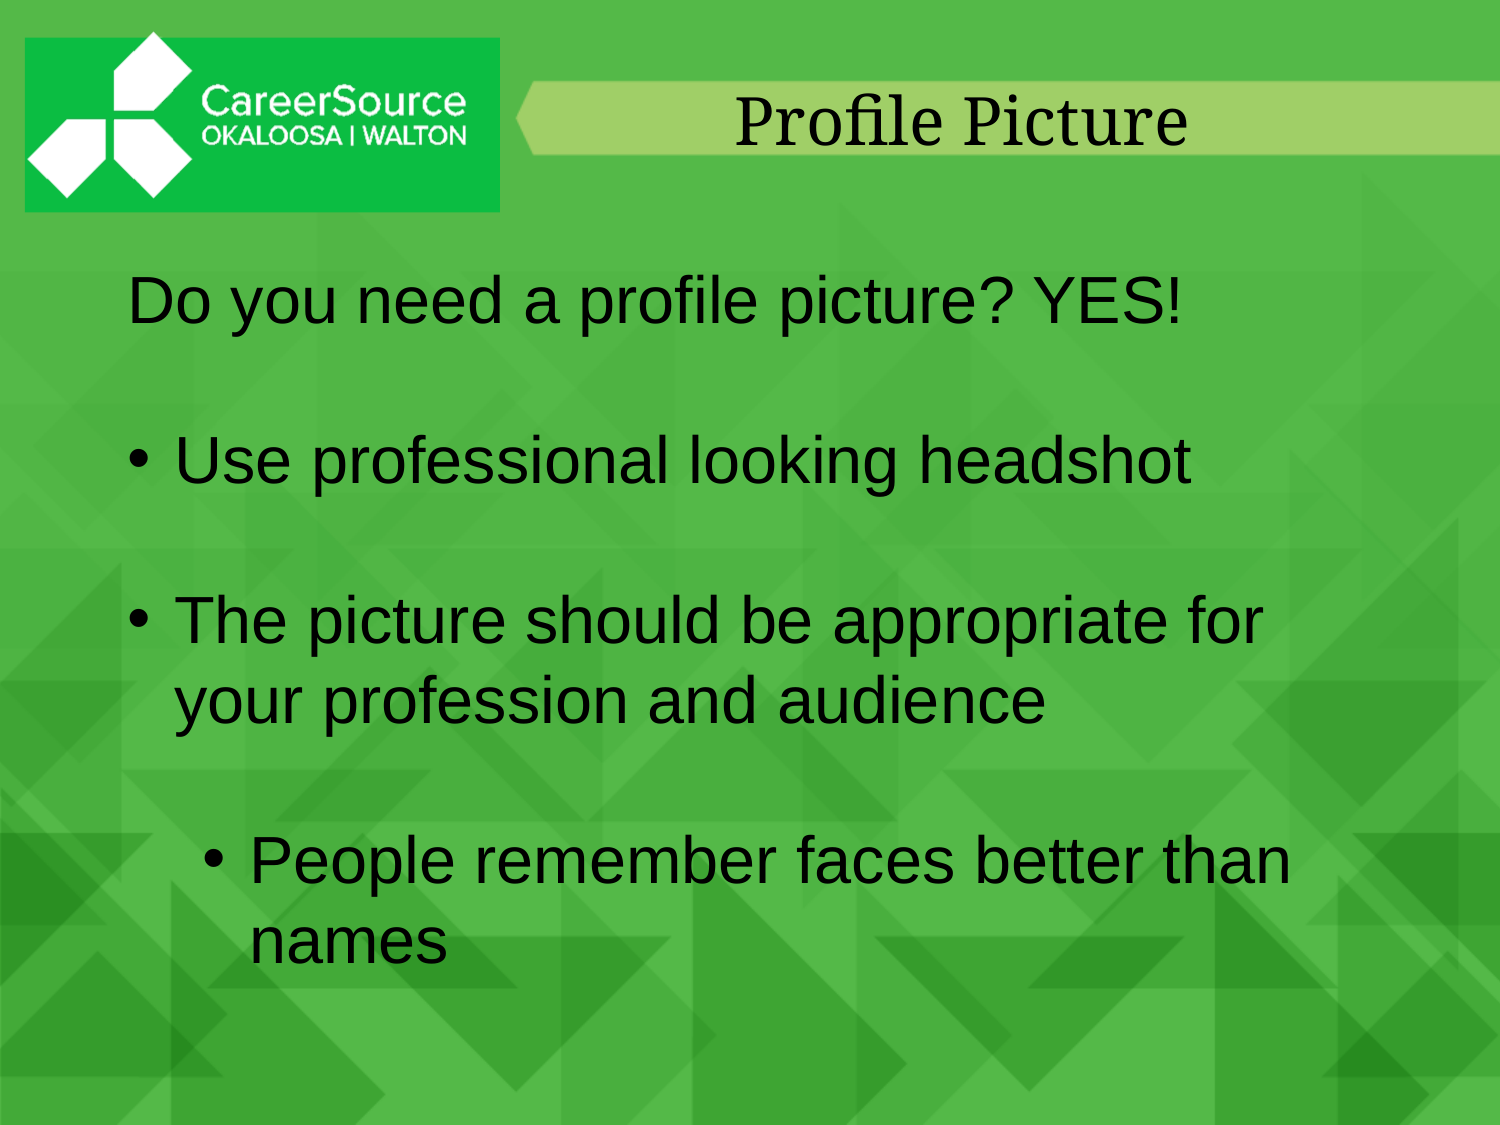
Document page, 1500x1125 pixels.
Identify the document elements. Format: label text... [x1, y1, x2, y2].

text_box Do you need a profile picture? YES! Use professional looking headshot The picture should be appropriate for your profession and audience People remember faces better than names [112, 249, 1363, 985]
title Profile Picture [497, 24, 1500, 213]
picture [0, 0, 1500, 1125]
